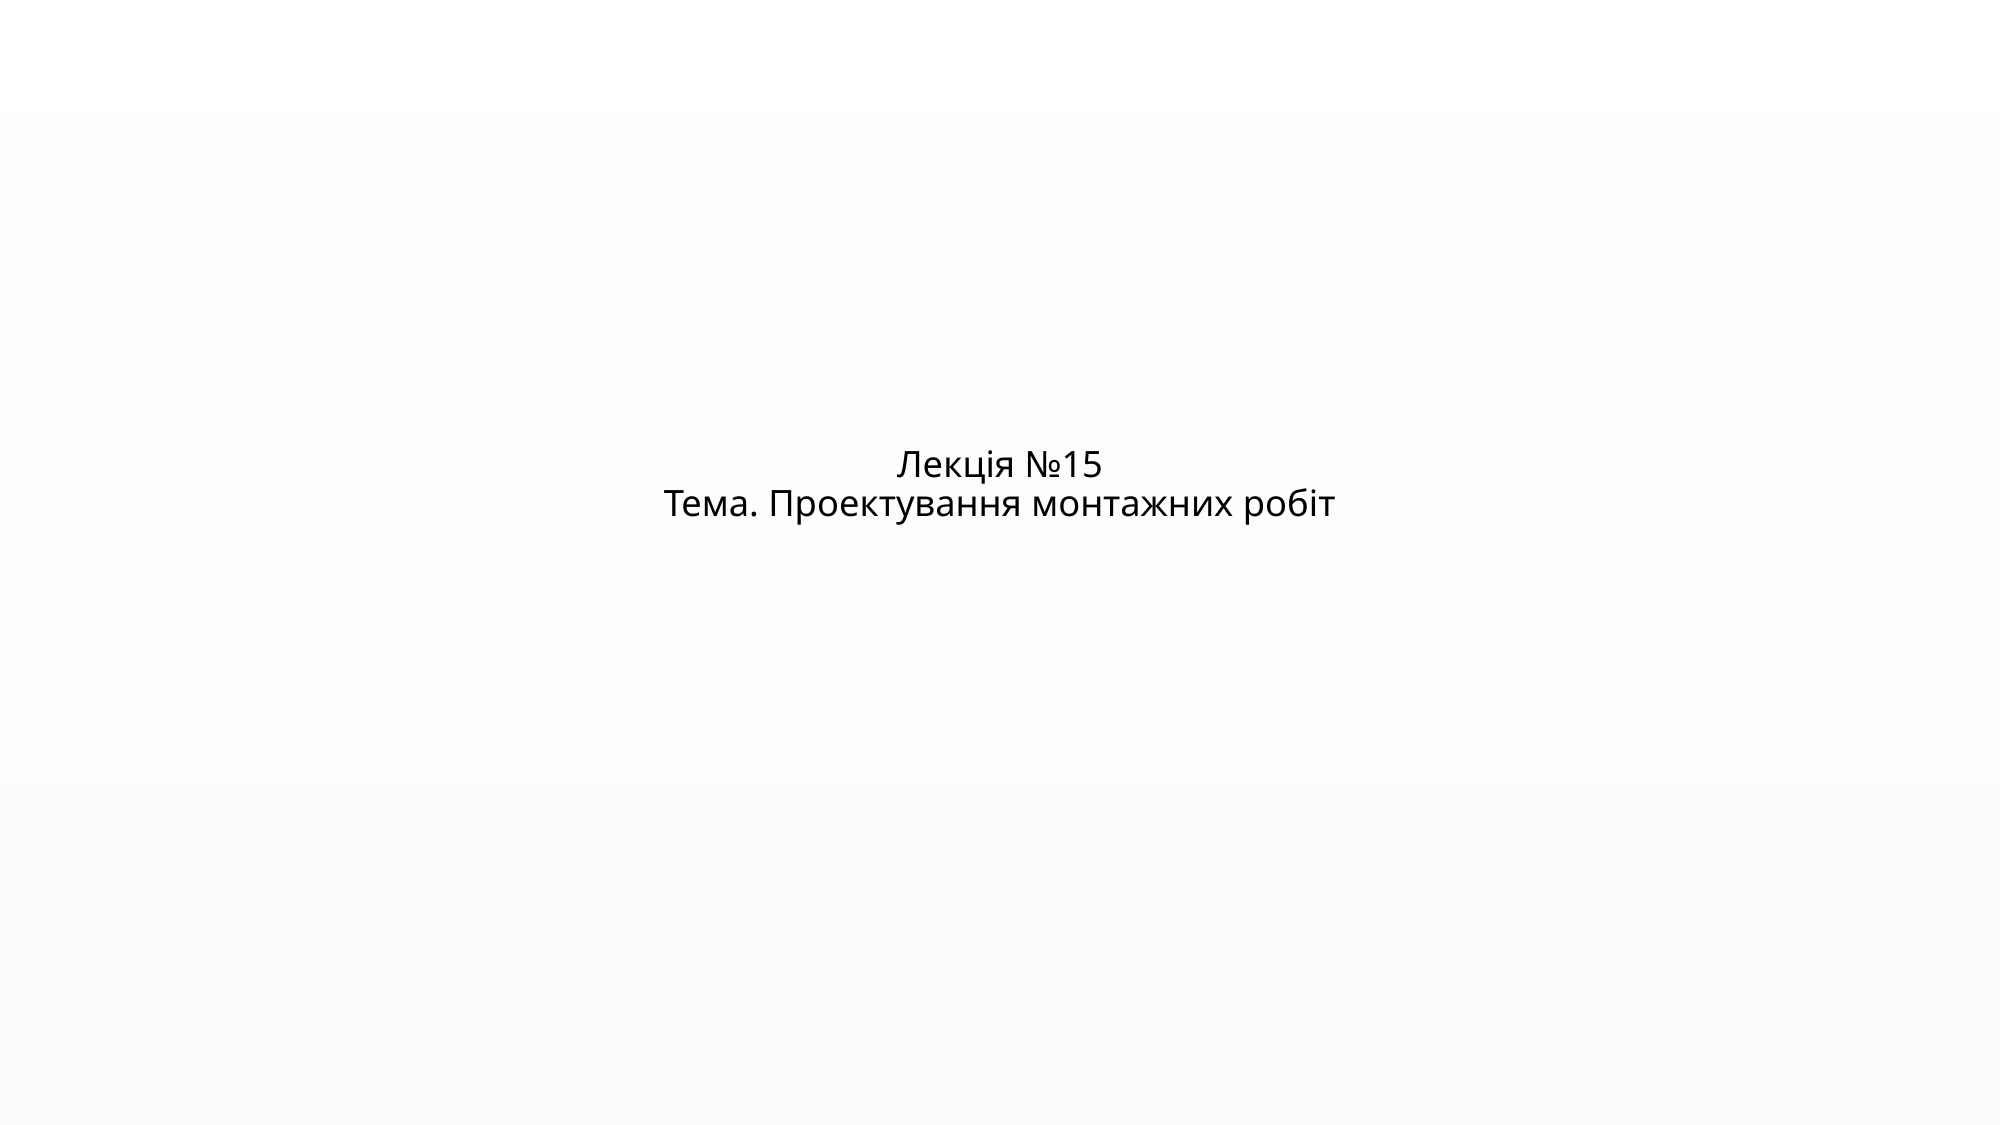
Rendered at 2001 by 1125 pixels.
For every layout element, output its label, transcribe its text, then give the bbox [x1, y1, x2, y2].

title Лекція №15 Тема. Проектування монтажних робіт [249, 75, 1750, 576]
